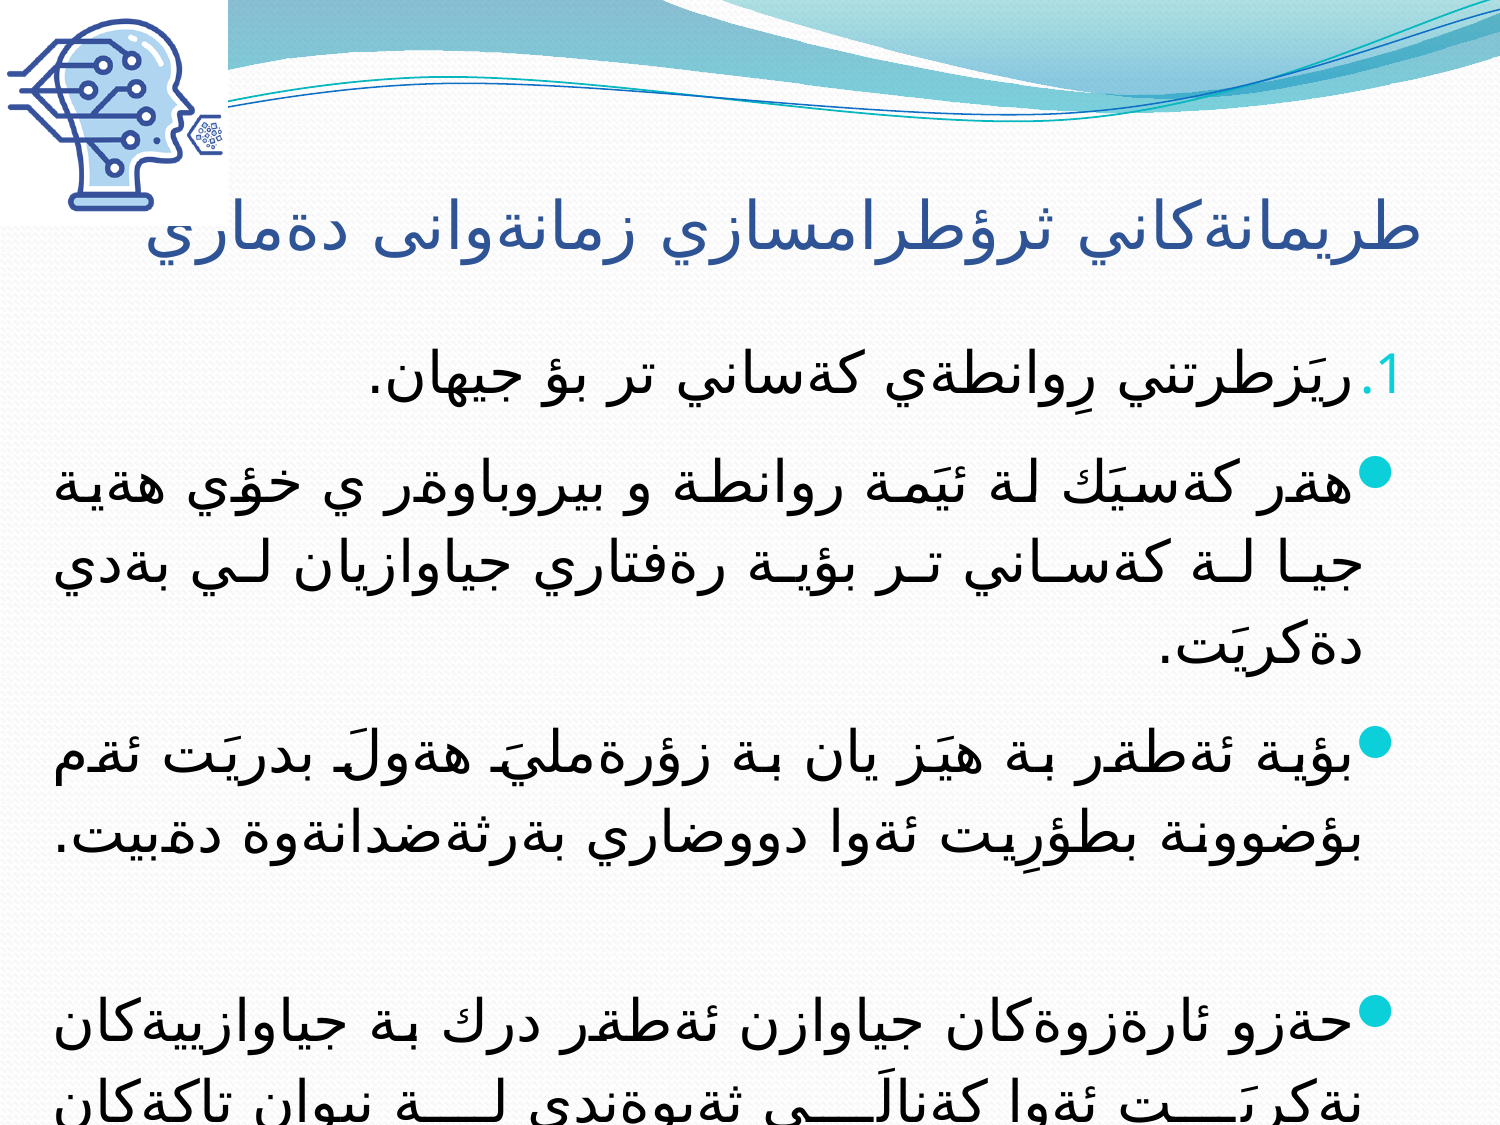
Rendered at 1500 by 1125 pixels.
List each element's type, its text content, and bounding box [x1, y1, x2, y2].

title طريمانةكاني ثرؤطرامسازي زمانةوانى دةماري [75, 137, 1425, 263]
picture [0, 0, 228, 226]
list ريَزطرتني رِوانطةي كةساني تر بؤ جيهان. هةر كةسيَك لة ئيَمة روانطة و بيروباوةر ي خؤي هةية جيا لة كةساني تر بؤية رةفتاري جياوازيان لي بةدي دةكريَت. بؤية ئةطةر بة هيَز يان بة زؤرةمليَ هةولَ بدريَت ئةم بؤضوونة بطؤرِيت ئةوا دووضاري بةرثةضدانةوة دةبيت. حةزو ئارةزوةكان جياوازن ئةطةر درك بة جياوازييةكان نةكريَت ئةوا كةنالَي ثةيوةندي لة نيوان تاكةكان نامينيَت. و لة جياتي زماني كفتو طؤ زماني هةرةشة و ململاني درووست دةبيَت . [37, 317, 1425, 1100]
